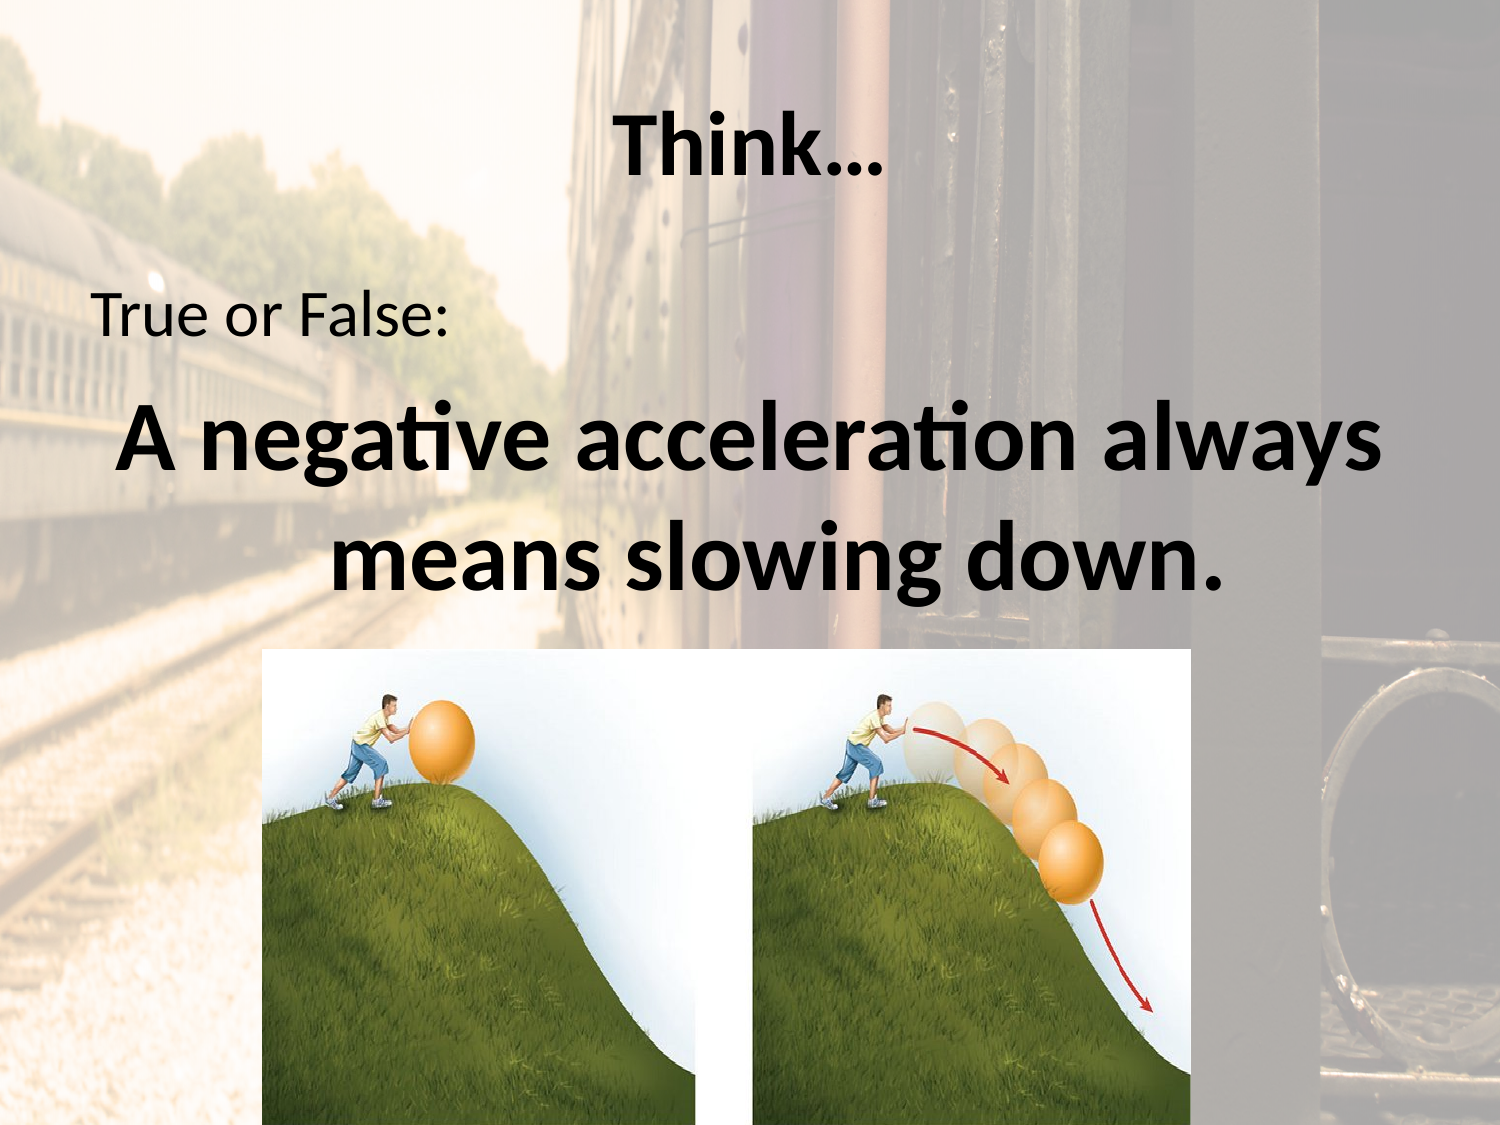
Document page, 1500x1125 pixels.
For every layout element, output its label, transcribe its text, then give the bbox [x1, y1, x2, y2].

title Think… [75, 45, 1425, 233]
list True or False: A negative acceleration always means slowing down. [75, 262, 1425, 1005]
picture [262, 649, 1191, 1125]
